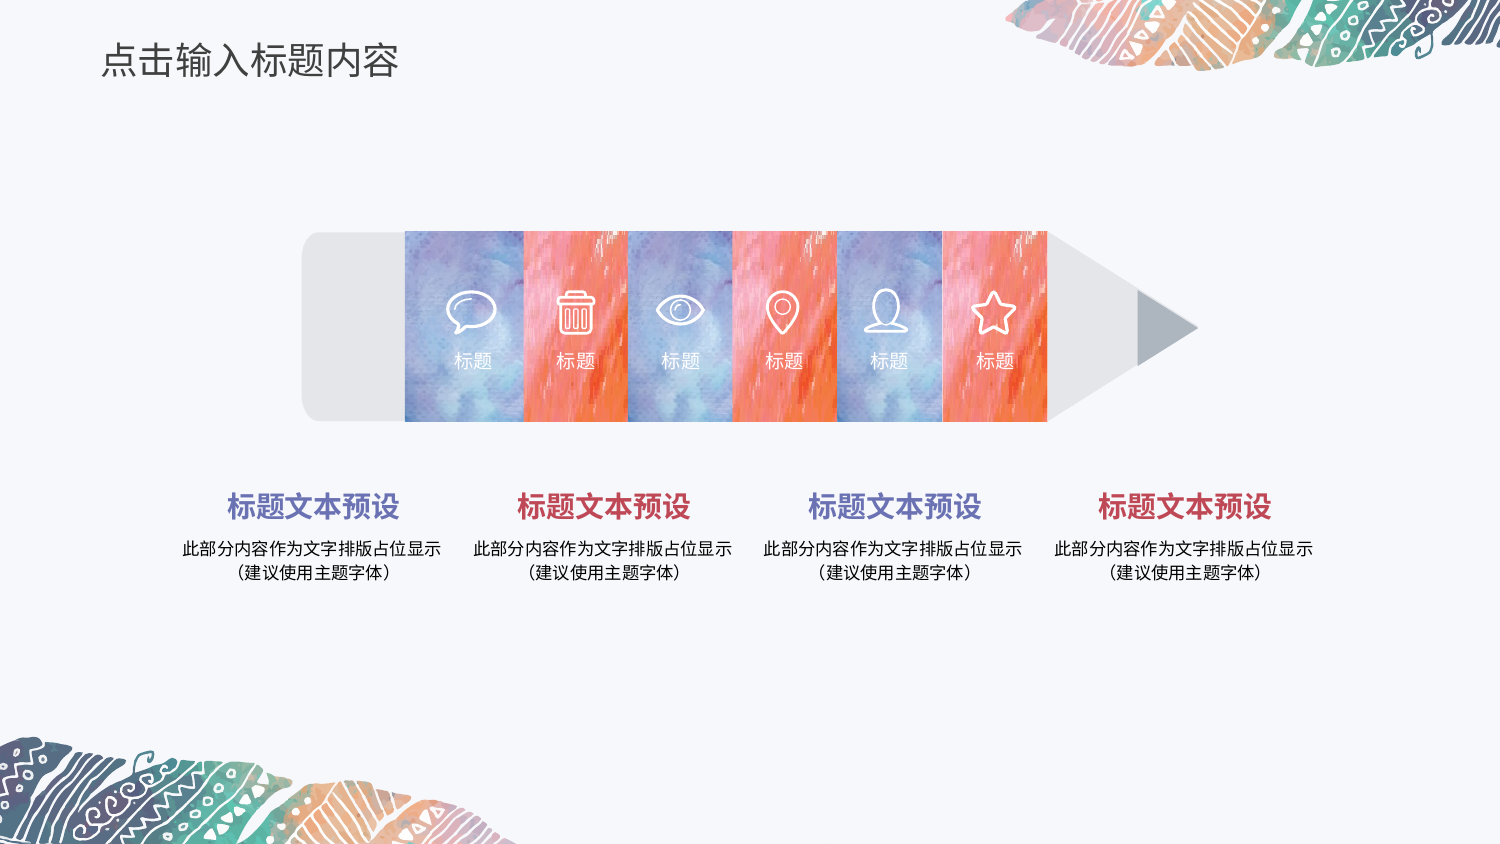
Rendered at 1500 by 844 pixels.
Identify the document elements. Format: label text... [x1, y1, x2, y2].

picture [1239, 0, 1430, 306]
picture [121, 518, 313, 844]
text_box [301, 231, 1199, 422]
text_box 点击输入标题内容 [100, 28, 450, 91]
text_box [177, 488, 1323, 594]
